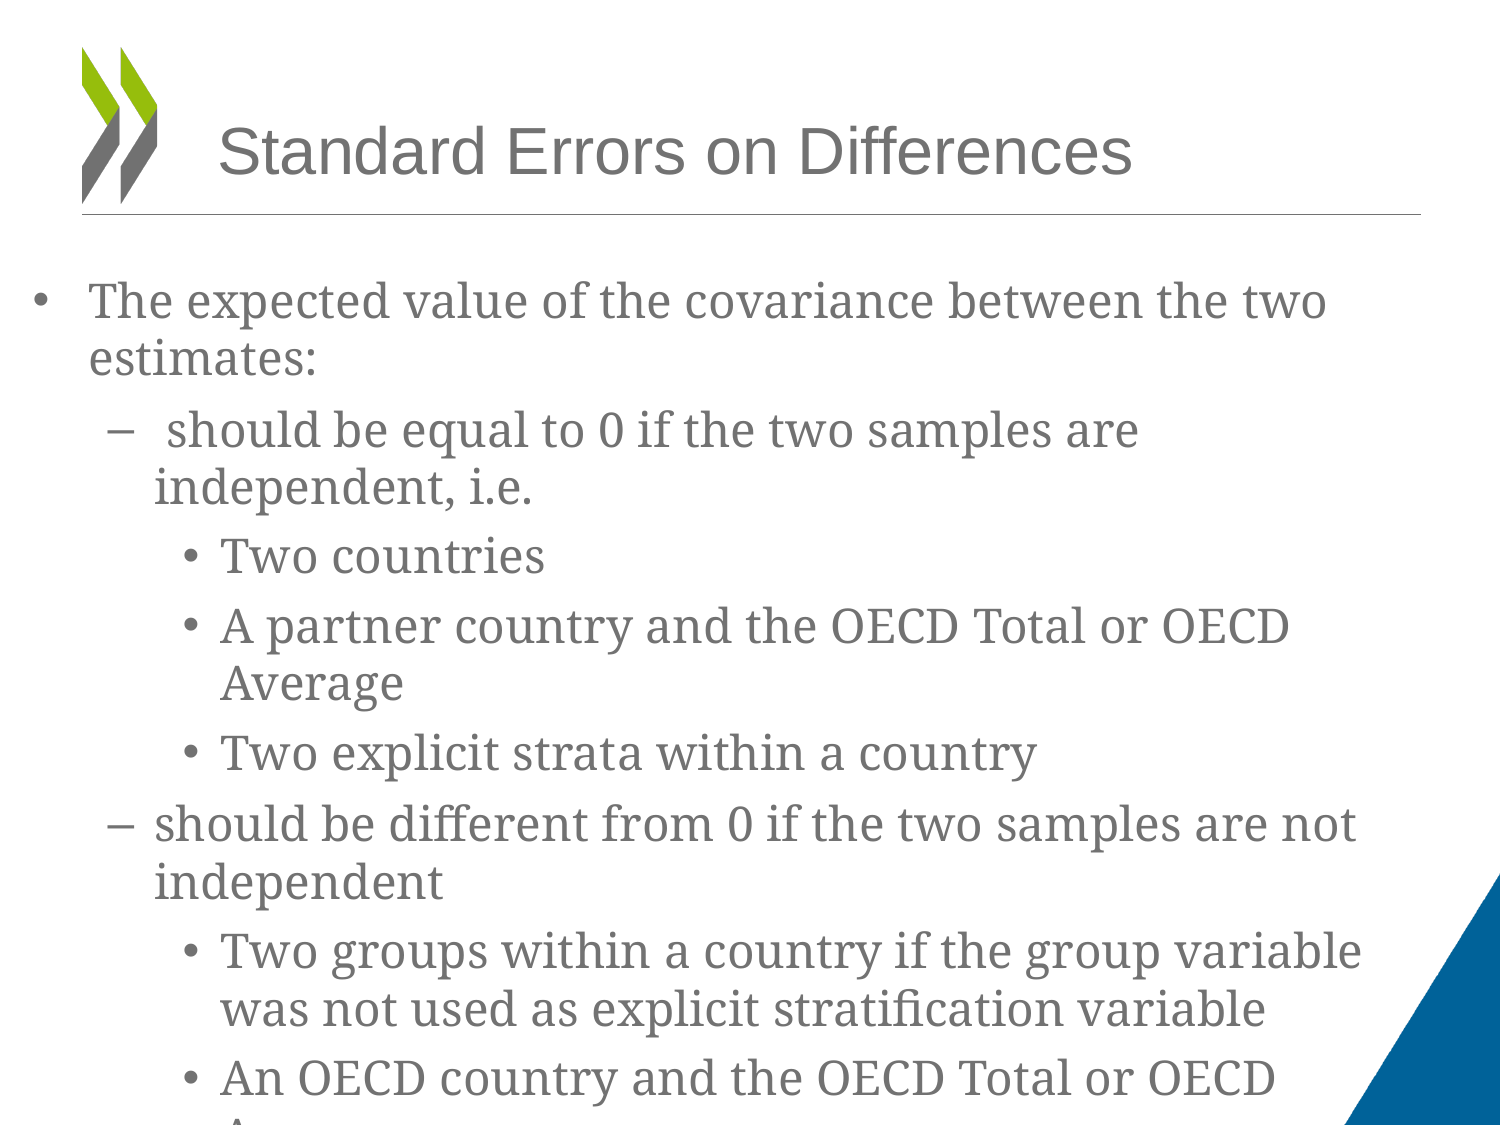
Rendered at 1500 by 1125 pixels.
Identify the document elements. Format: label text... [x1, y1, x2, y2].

text_box Standard Errors on Differences [202, 63, 1419, 232]
list The expected value of the covariance between the two estimates: should be equal to 0 if the two samples are independent, i.e. Two countries A partner country and the OECD Total or OECD Average Two explicit strata within a country should be different from 0 if the two samples are not independent Two groups within a country if the group variable was not used as explicit stratification variable An OECD country and the OECD Total or OECD Average [17, 262, 1459, 1006]
picture [1344, 873, 1500, 1125]
